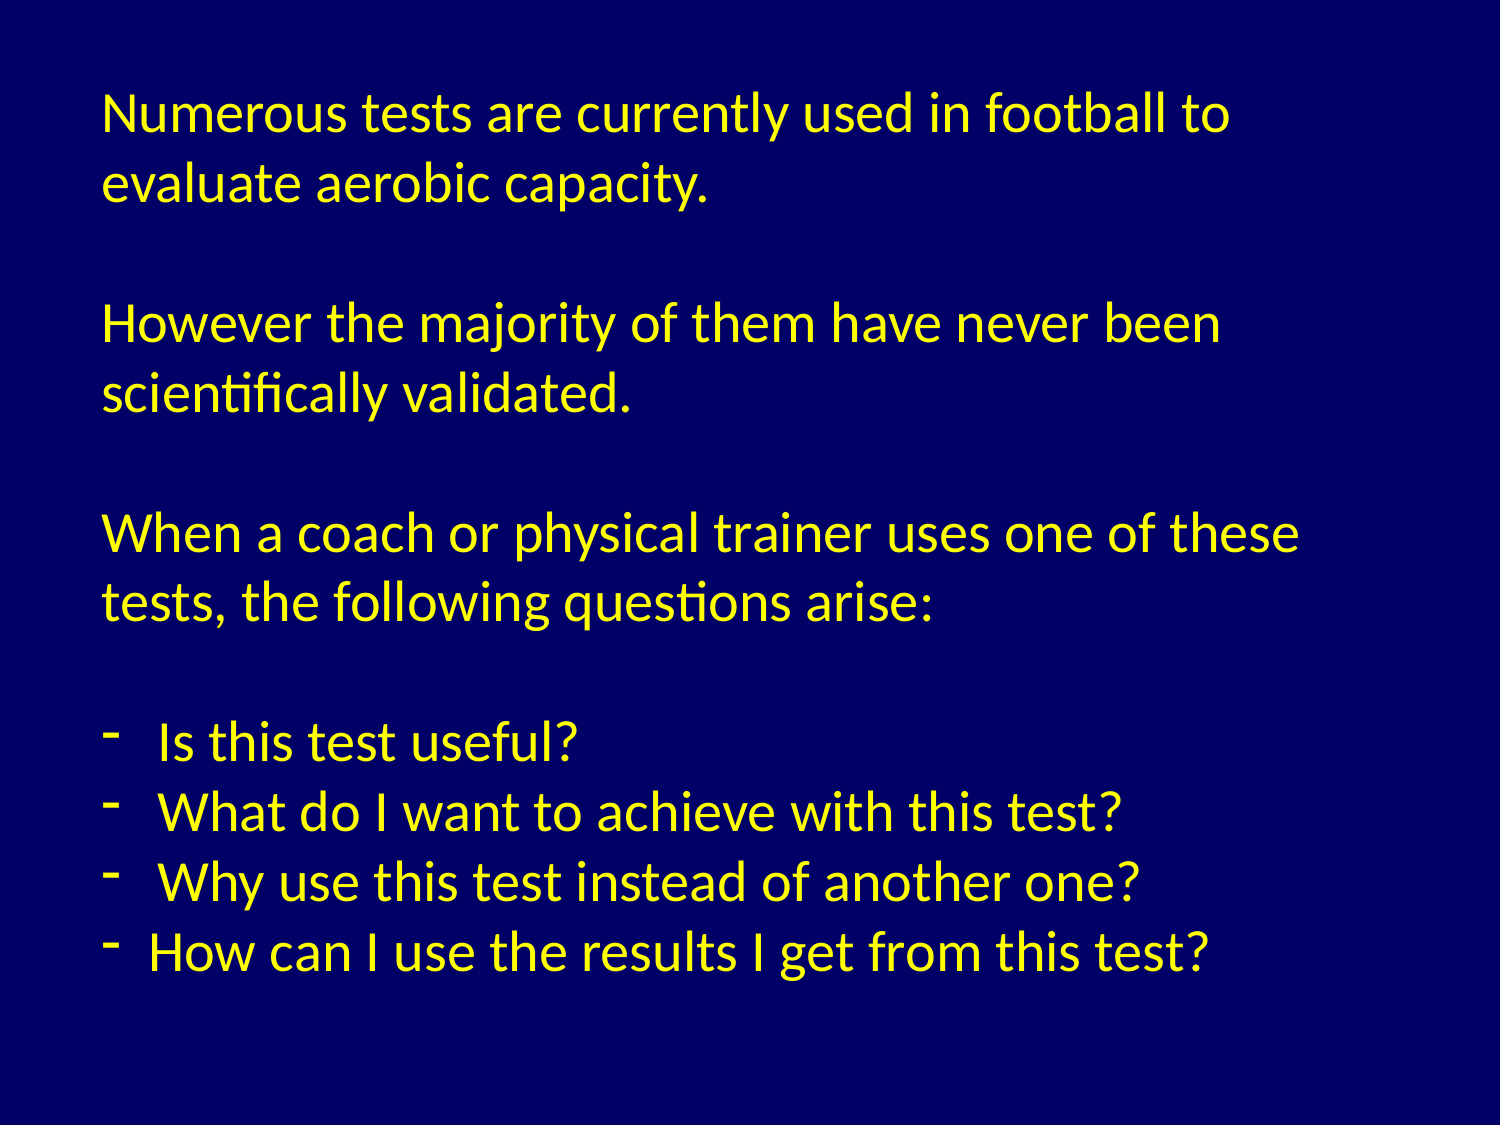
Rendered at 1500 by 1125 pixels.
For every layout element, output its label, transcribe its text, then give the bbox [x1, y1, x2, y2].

text_box Numerous tests are currently used in football to evaluate aerobic capacity. However the majority of them have never been scientifically validated. When a coach or physical trainer uses one of these tests, the following questions arise: Is this test useful? What do I want to achieve with this test? Why use this test instead of another one? How can I use the results I get from this test? [86, 66, 1421, 991]
